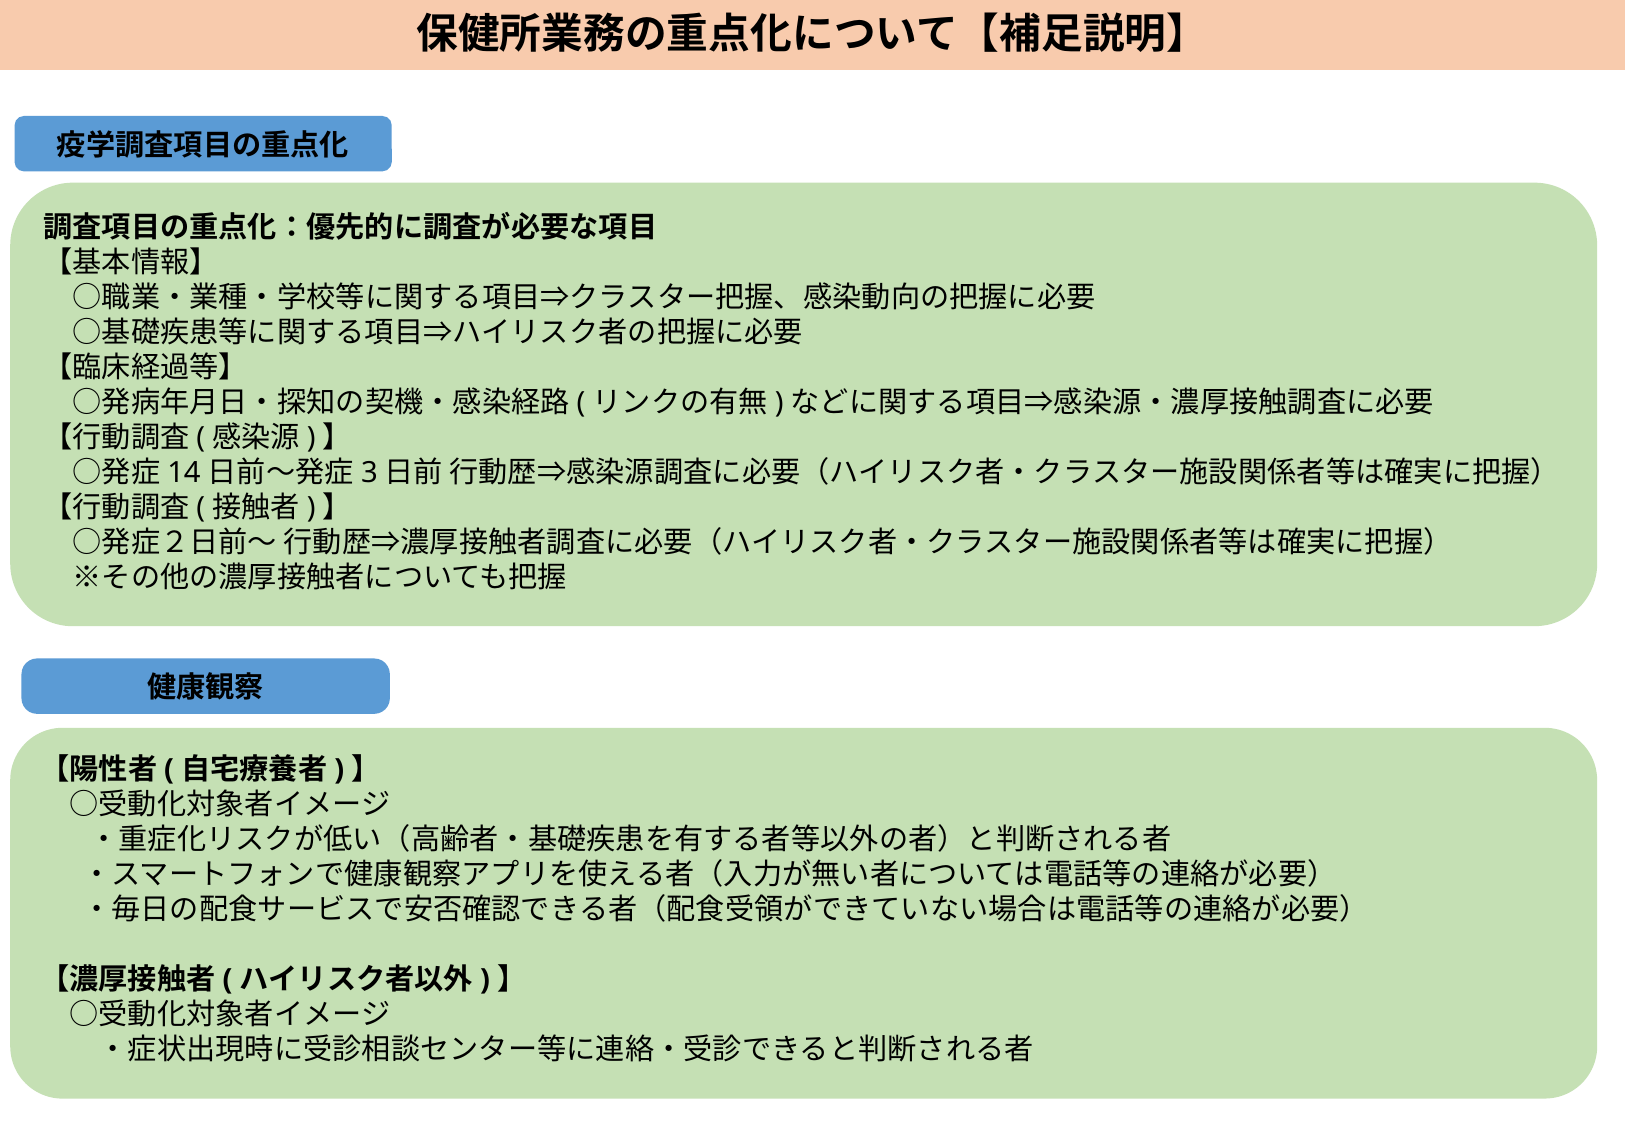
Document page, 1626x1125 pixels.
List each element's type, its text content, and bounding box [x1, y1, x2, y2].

title 保健所業務の重点化について【補足説明】 [0, 0, 1625, 70]
text_box 疫学調査項目の重点化 [13, 114, 393, 173]
text_box 調査項目の重点化：優先的に調査が必要な項目 【基本情報】 ○職業・業種・学校等に関する項目⇒クラスター把握、感染動向の把握に必要 ○基礎疾患等に関する項目⇒ハイリスク者の把握に必要 【臨床経過等】 ○発病年月日・探知の契機・感染経路(リンクの有無)などに関する項目⇒感染源・濃厚接触調査に必要 【行動調査(感染源)】 ○発症14日前～発症3日前 行動歴⇒感染源調査に必要（ハイリスク者・クラスター施設関係者等は確実に把握） 【行動調査(接触者)】 ○発症２日前～ 行動歴⇒濃厚接触者調査に必要（ハイリスク者・クラスター施設関係者等は確実に把握） ※その他の濃厚接触者についても把握 [9, 181, 1599, 628]
text_box 健康観察 [20, 657, 391, 715]
text_box 【陽性者(自宅療養者)】 ○受動化対象者イメージ ・重症化リスクが低い（高齢者・基礎疾患を有する者等以外の者）と判断される者 ・スマートフォンで健康観察アプリを使える者（入力が無い者については電話等の連絡が必要） ・毎日の配食サービスで安否確認できる者（配食受領ができていない場合は電話等の連絡が必要） 【濃厚接触者(ハイリスク者以外)】 ○受動化対象者イメージ ・症状出現時に受診相談センター等に連絡・受診できると判断される者 [9, 726, 1599, 1100]
